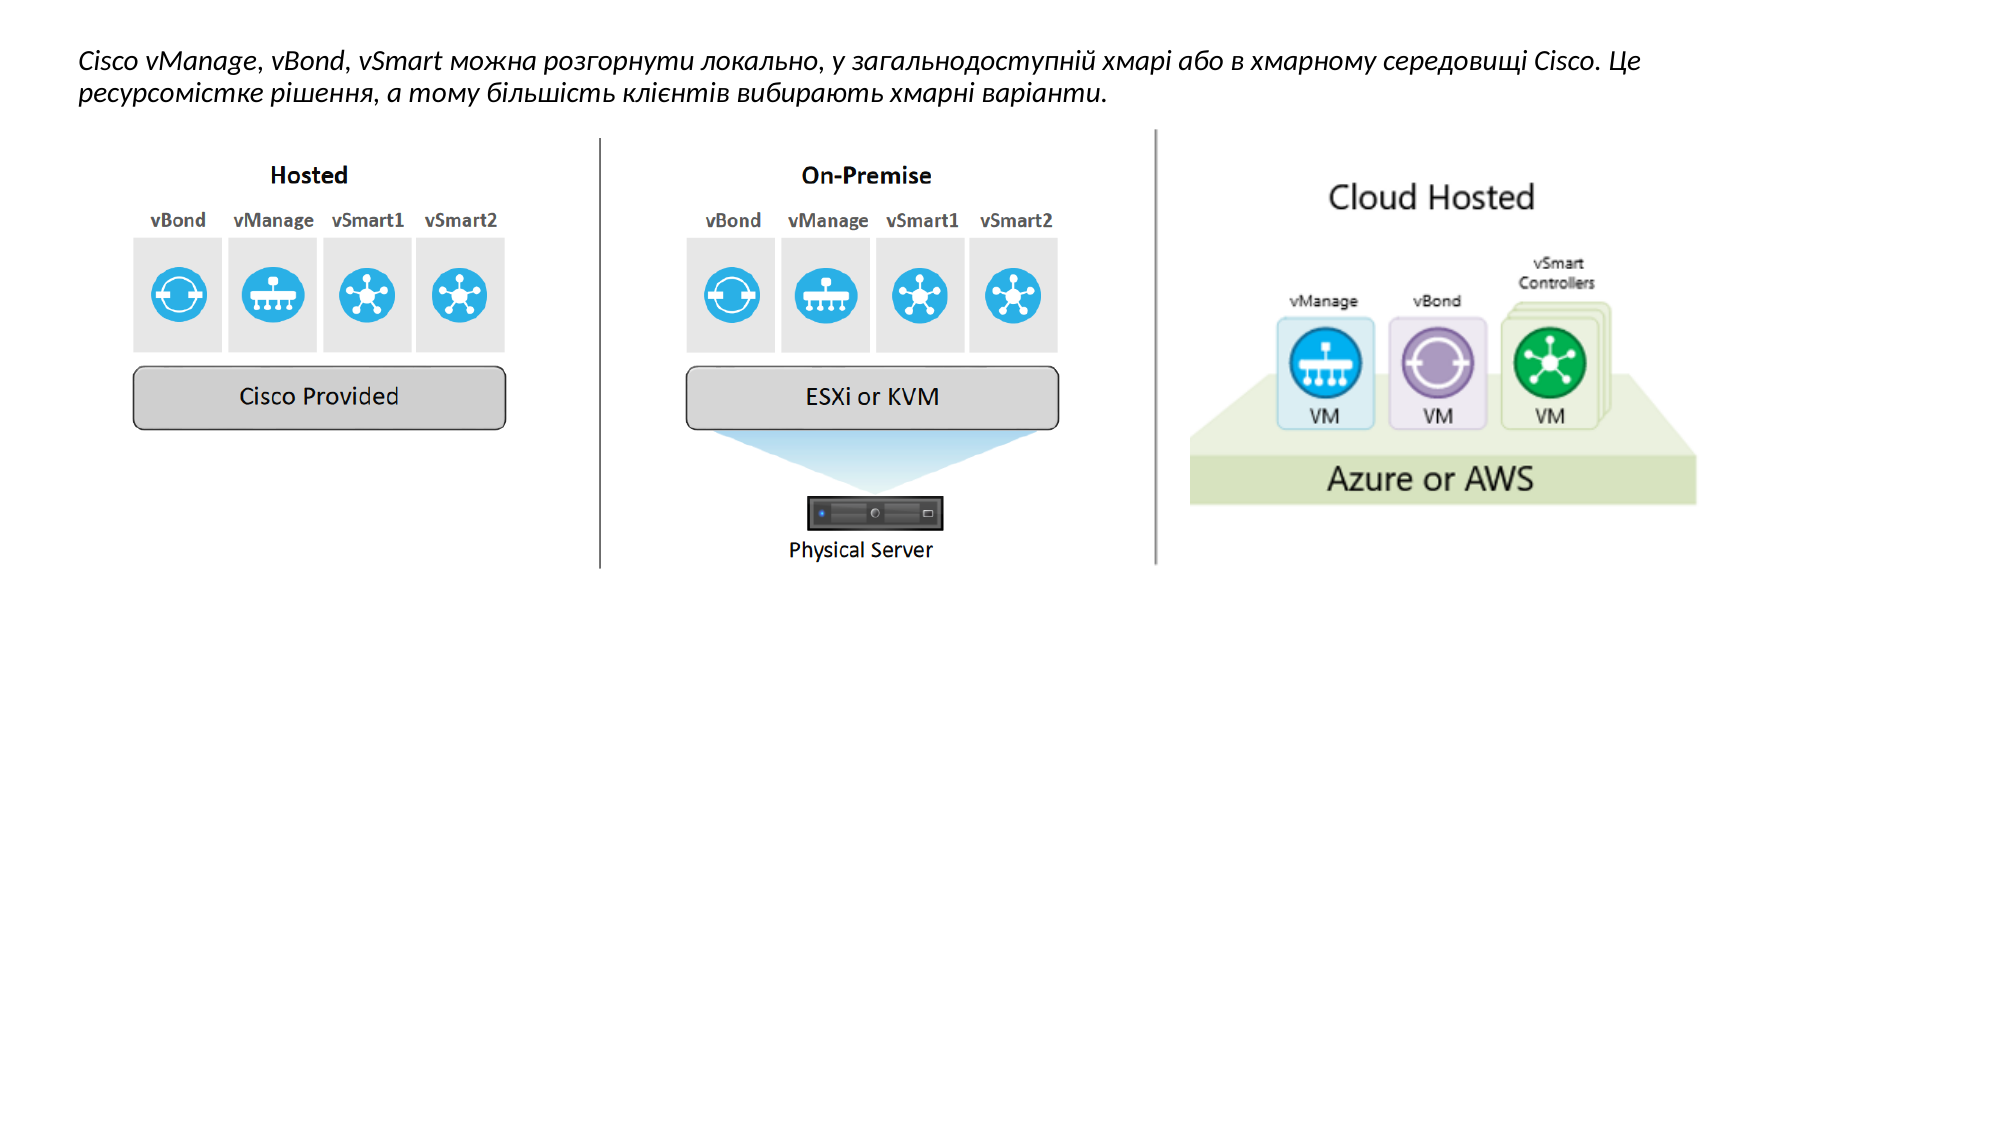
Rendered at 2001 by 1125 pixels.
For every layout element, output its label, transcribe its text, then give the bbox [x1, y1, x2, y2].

picture [112, 138, 1099, 572]
picture [1131, 116, 1725, 617]
list Cisco vManage, vBond, vSmart можна розгорнути локально, у загальнодоступній хмарі або в хмарному середовищі Cisco. Це ресурсомістке рішення, а тому більшість клієнтів вибирають хмарні варіанти. [63, 38, 1789, 691]
